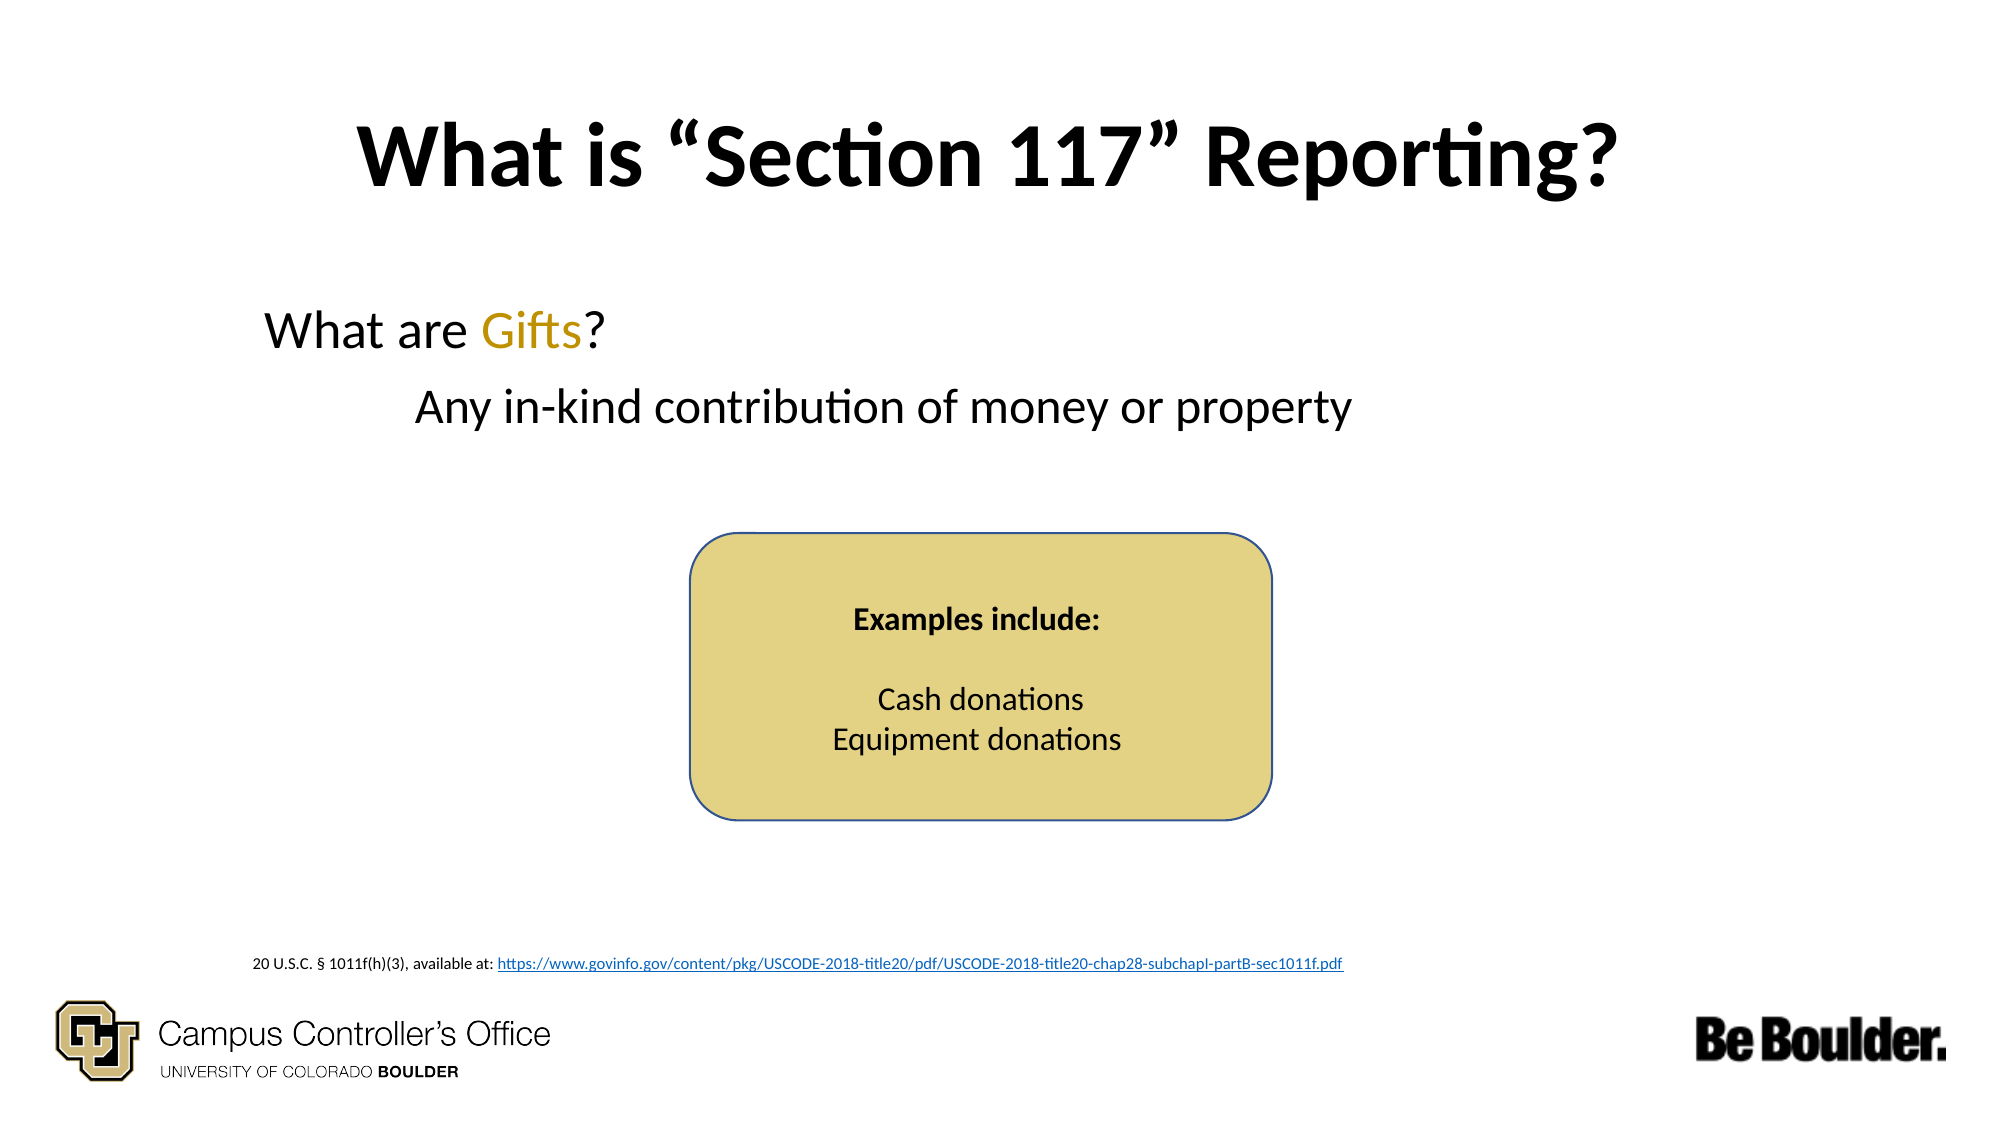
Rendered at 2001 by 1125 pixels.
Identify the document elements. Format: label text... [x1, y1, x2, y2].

text_box Examples include: Cash donations Equipment donations [688, 531, 1274, 822]
text_box 20 U.S.C. § 1011f(h)(3), available at: https://www.govinfo.gov/content/pkg/USCODE-2018-title20/pdf/USCODE-2018-title20-chap28-subchapI-partB-sec1011f.pdf [237, 945, 1763, 980]
subtitle What are Gifts? Any in-kind contribution of money or property [249, 213, 1750, 859]
picture [55, 1000, 550, 1082]
title What is “Section 117” Reporting? [249, 112, 1750, 213]
